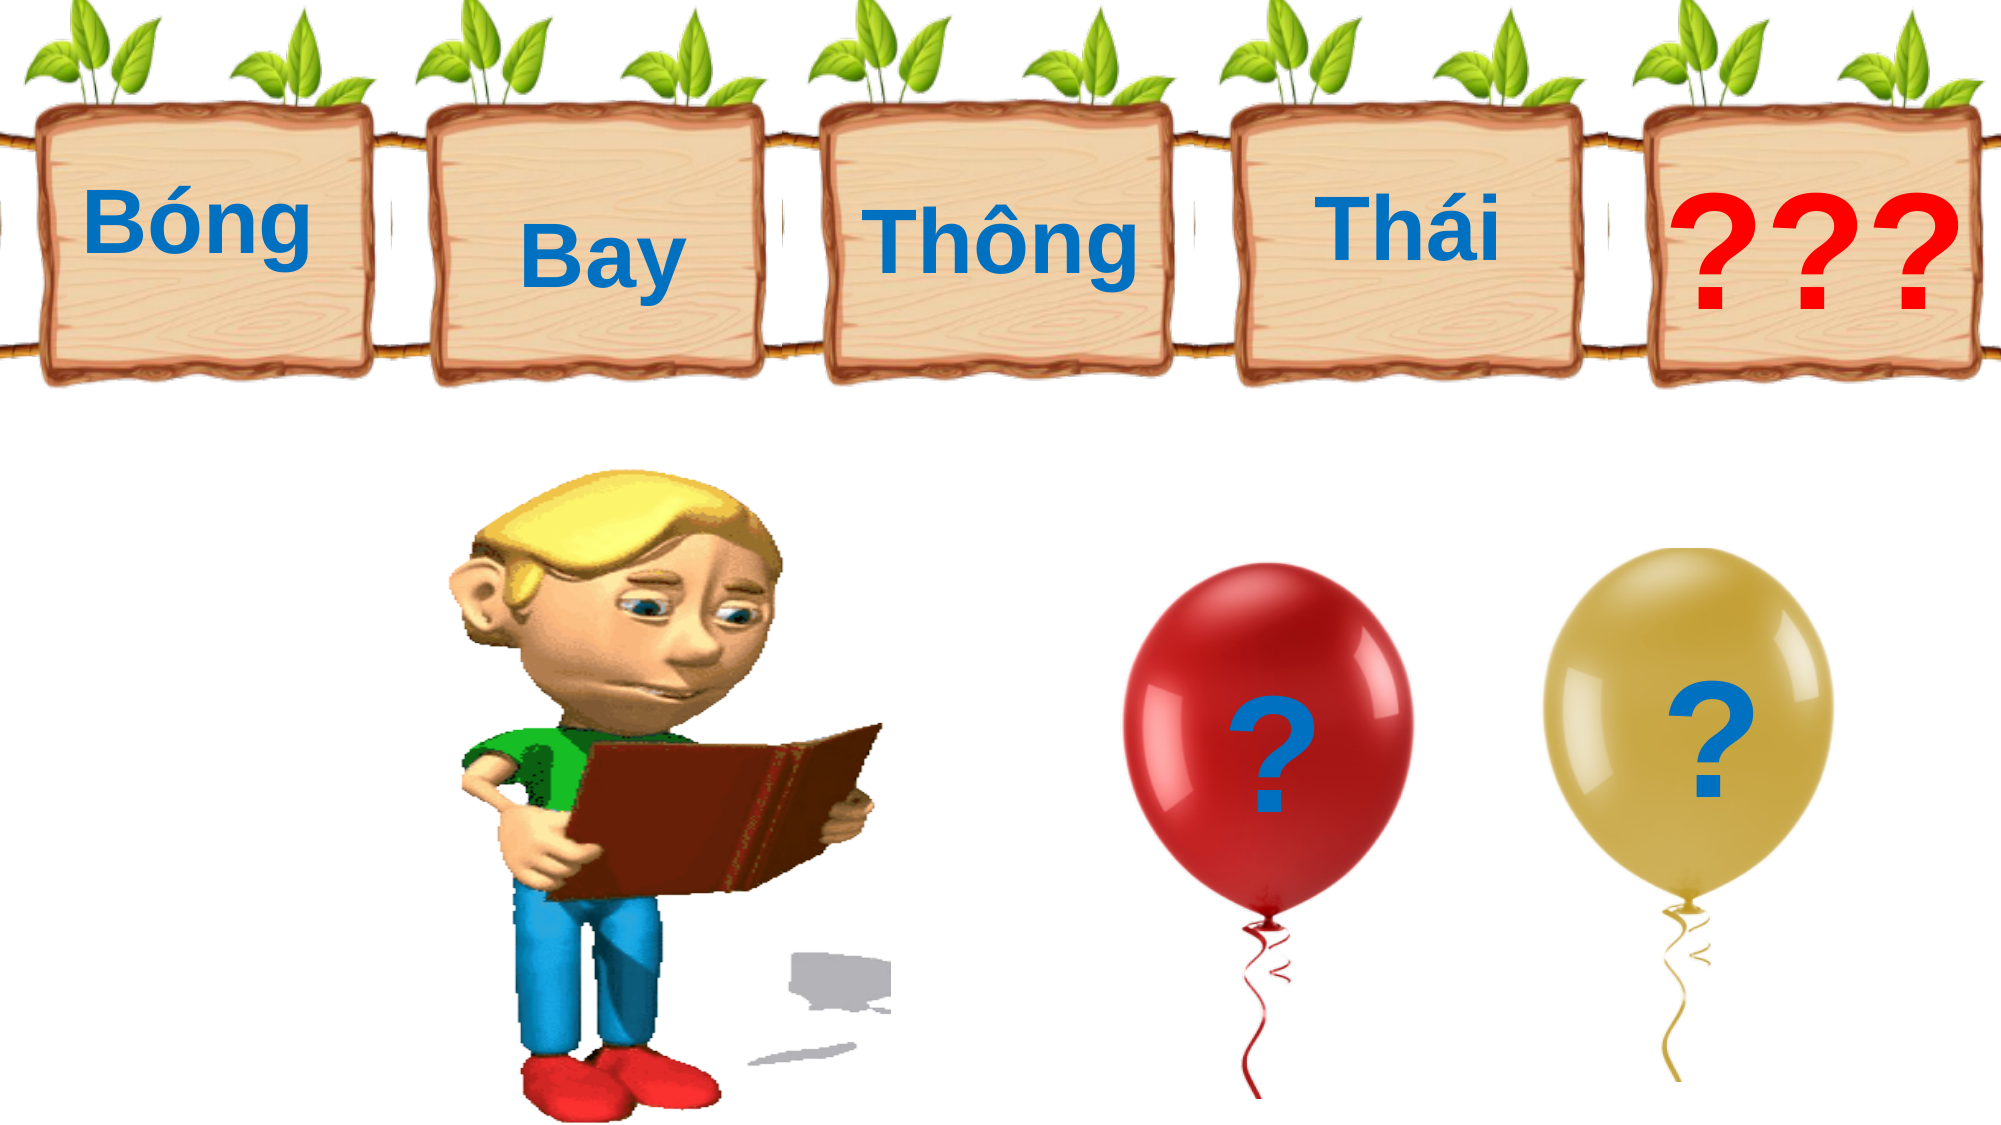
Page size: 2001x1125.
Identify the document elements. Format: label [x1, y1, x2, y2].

picture [447, 466, 891, 1125]
picture [1535, 548, 1843, 1082]
picture [0, 0, 2001, 393]
picture [1103, 550, 1423, 1099]
